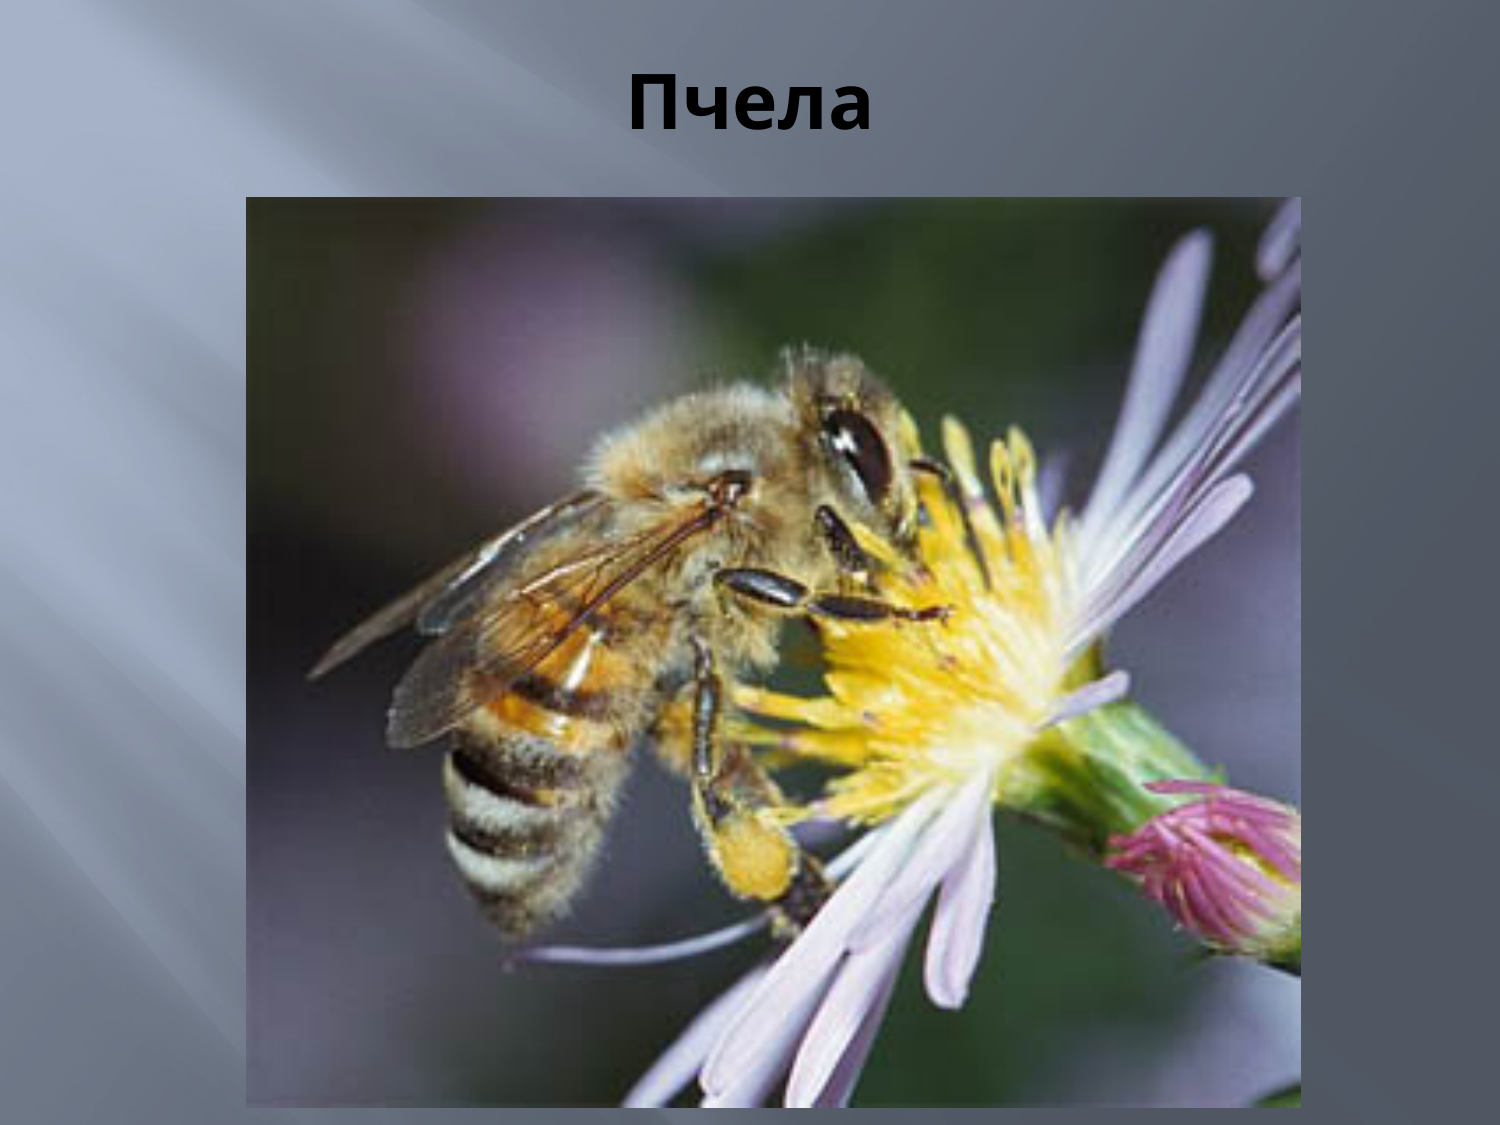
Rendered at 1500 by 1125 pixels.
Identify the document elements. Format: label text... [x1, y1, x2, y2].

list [245, 196, 1301, 1108]
title Пчела [75, 45, 1425, 153]
